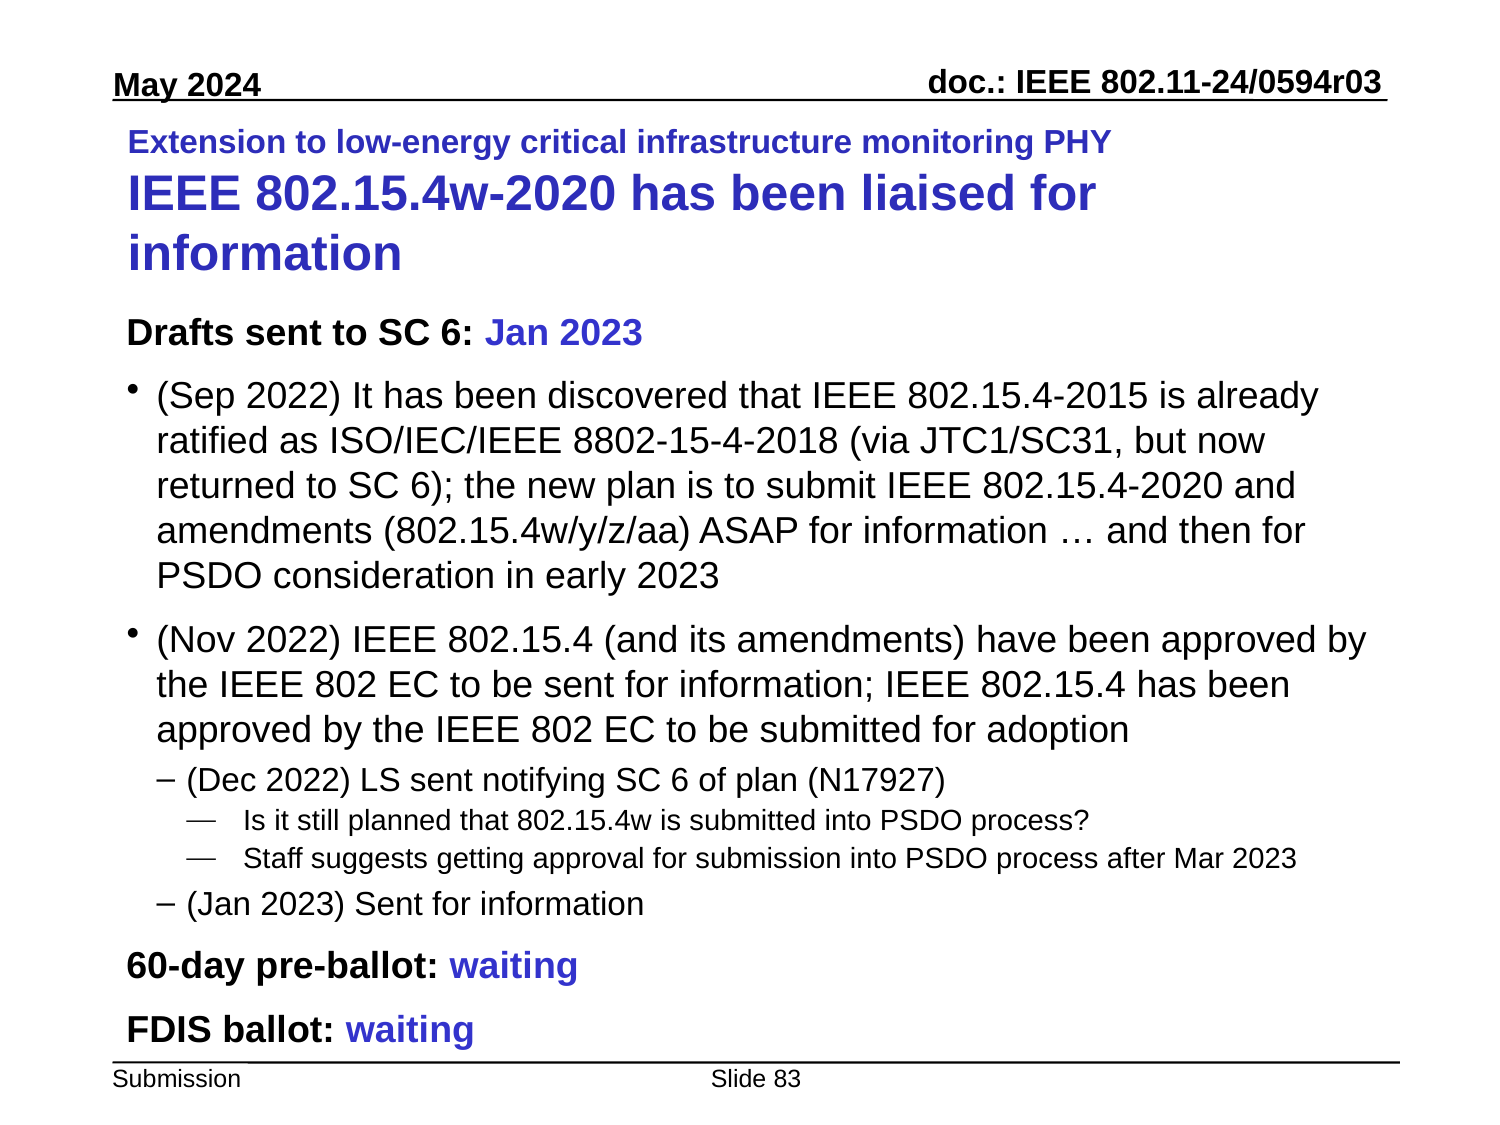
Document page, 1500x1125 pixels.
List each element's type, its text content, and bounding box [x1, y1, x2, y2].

list Drafts sent to SC 6: Jan 2023 (Sep 2022) It has been discovered that IEEE 802.15.4-2015 is already ratified as ISO/IEC/IEEE 8802-15-4-2018 (via JTC1/SC31, but now returned to SC 6); the new plan is to submit IEEE 802.15.4-2020 and amendments (802.15.4w/y/z/aa) ASAP for information … and then for PSDO consideration in early 2023 (Nov 2022) IEEE 802.15.4 (and its amendments) have been approved by the IEEE 802 EC to be sent for information; IEEE 802.15.4 has been approved by the IEEE 802 EC to be submitted for adoption (Dec 2022) LS sent notifying SC 6 of plan (N17927) Is it still planned that 802.15.4w is submitted into PSDO process? Staff suggests getting approval for submission into PSDO process after Mar 2023 (Jan 2023) Sent for information 60-day pre-ballot: waiting FDIS ballot: waiting [111, 299, 1387, 975]
slide_number Slide 83 [709, 1061, 803, 1093]
title Extension to low-energy critical infrastructure monitoring PHY IEEE 802.15.4w-2020 has been liaised for information [112, 112, 1388, 288]
